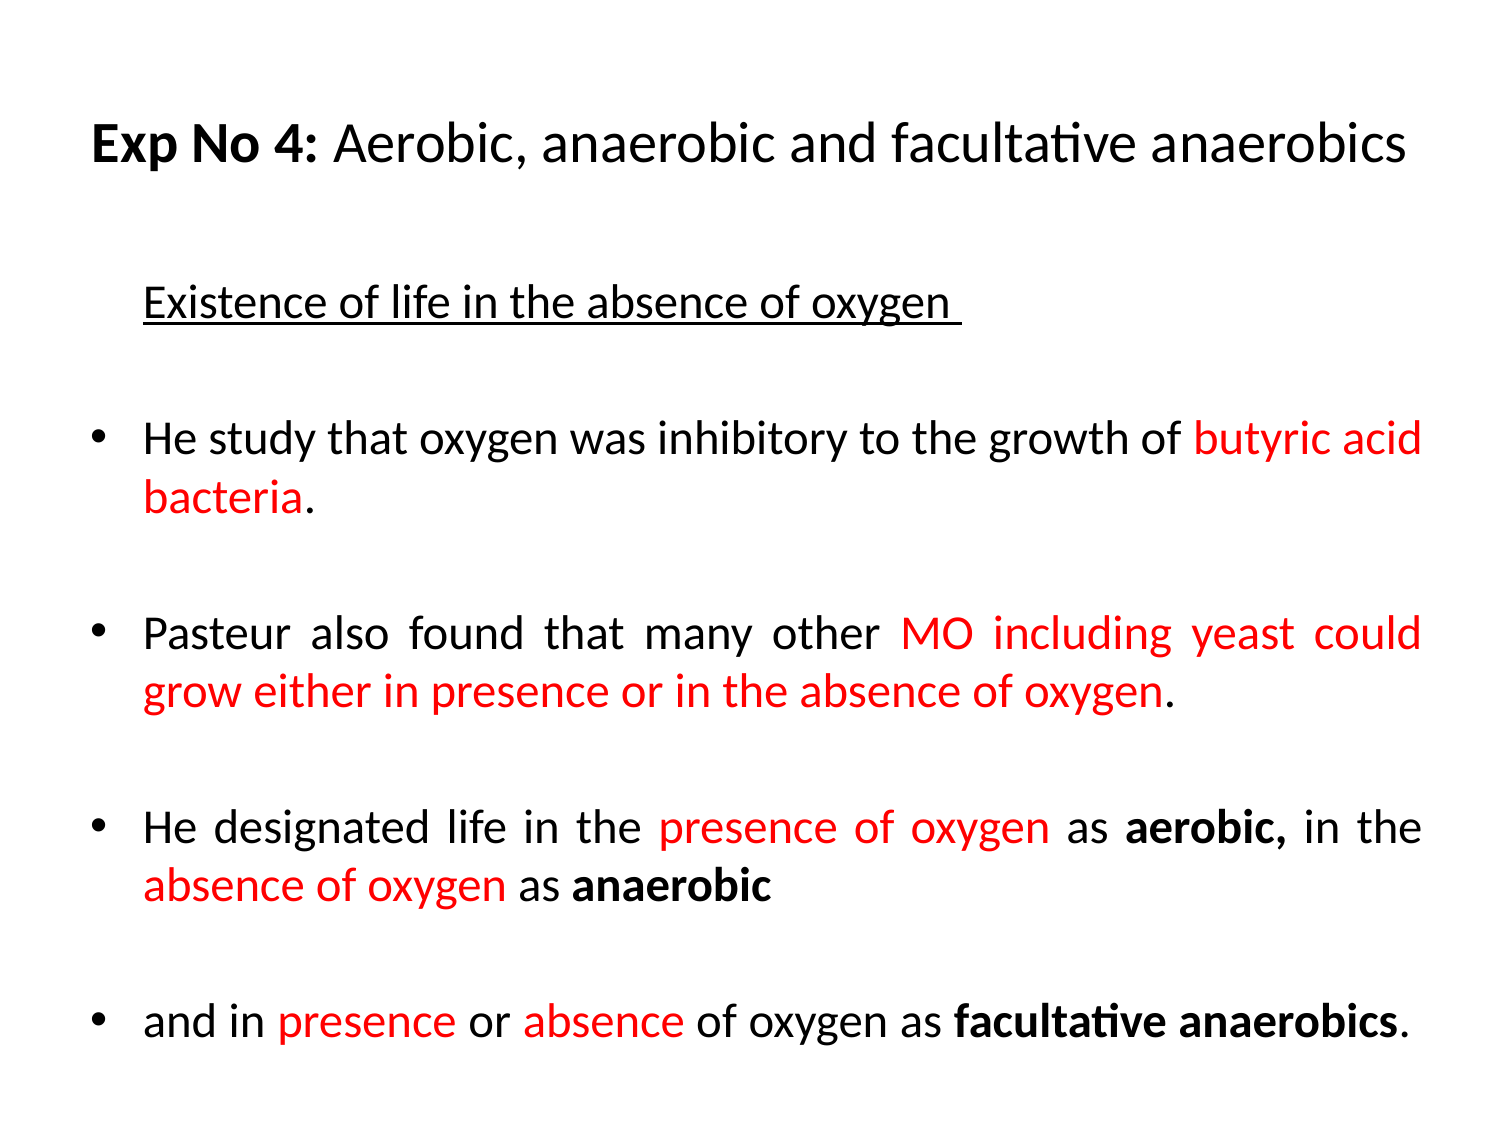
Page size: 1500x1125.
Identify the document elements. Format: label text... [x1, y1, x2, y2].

list Existence of life in the absence of oxygen He study that oxygen was inhibitory to the growth of butyric acid bacteria. Pasteur also found that many other MO including yeast could grow either in presence or in the absence of oxygen. He designated life in the presence of oxygen as aerobic, in the absence of oxygen as anaerobic and in presence or absence of oxygen as facultative anaerobics. [75, 262, 1438, 1100]
title Exp No 4: Aerobic, anaerobic and facultative anaerobics [75, 45, 1425, 233]
